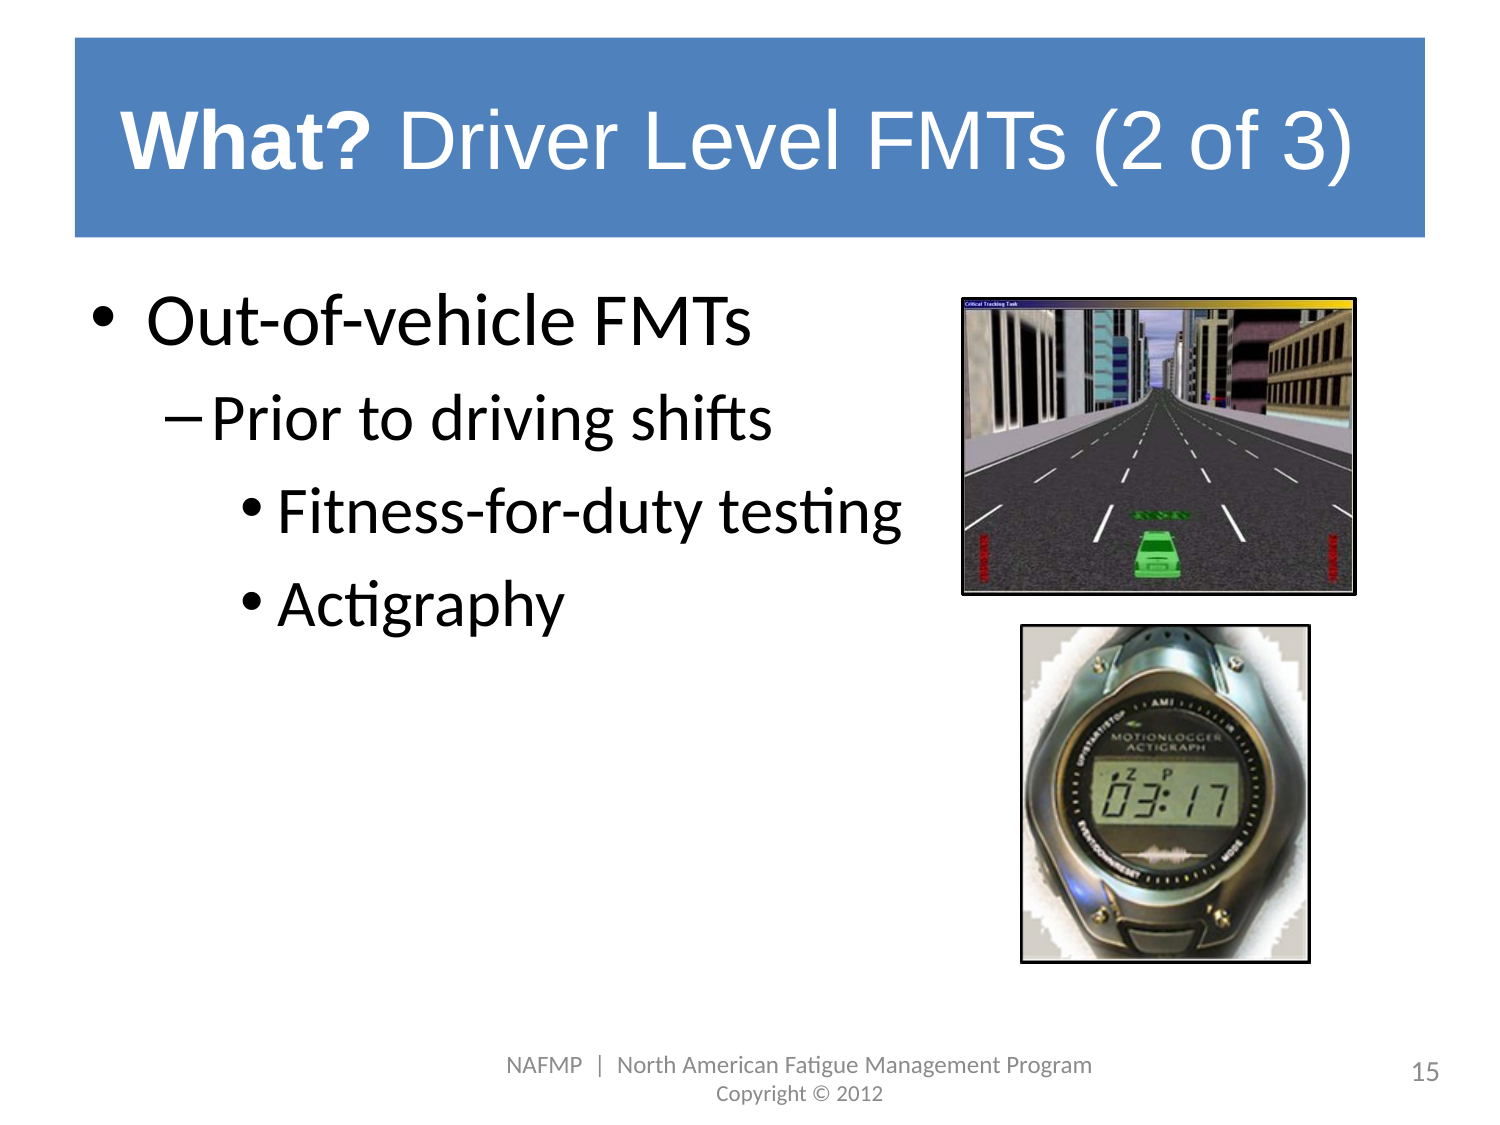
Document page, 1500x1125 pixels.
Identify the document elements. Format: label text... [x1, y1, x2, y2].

picture [963, 299, 1354, 593]
picture [1019, 624, 1311, 965]
list Out-of-vehicle FMTs Prior to driving shifts Fitness-for-duty testing Actigraphy [75, 262, 1425, 1005]
title What? Driver Level FMTs (2 of 3) [75, 45, 1425, 233]
